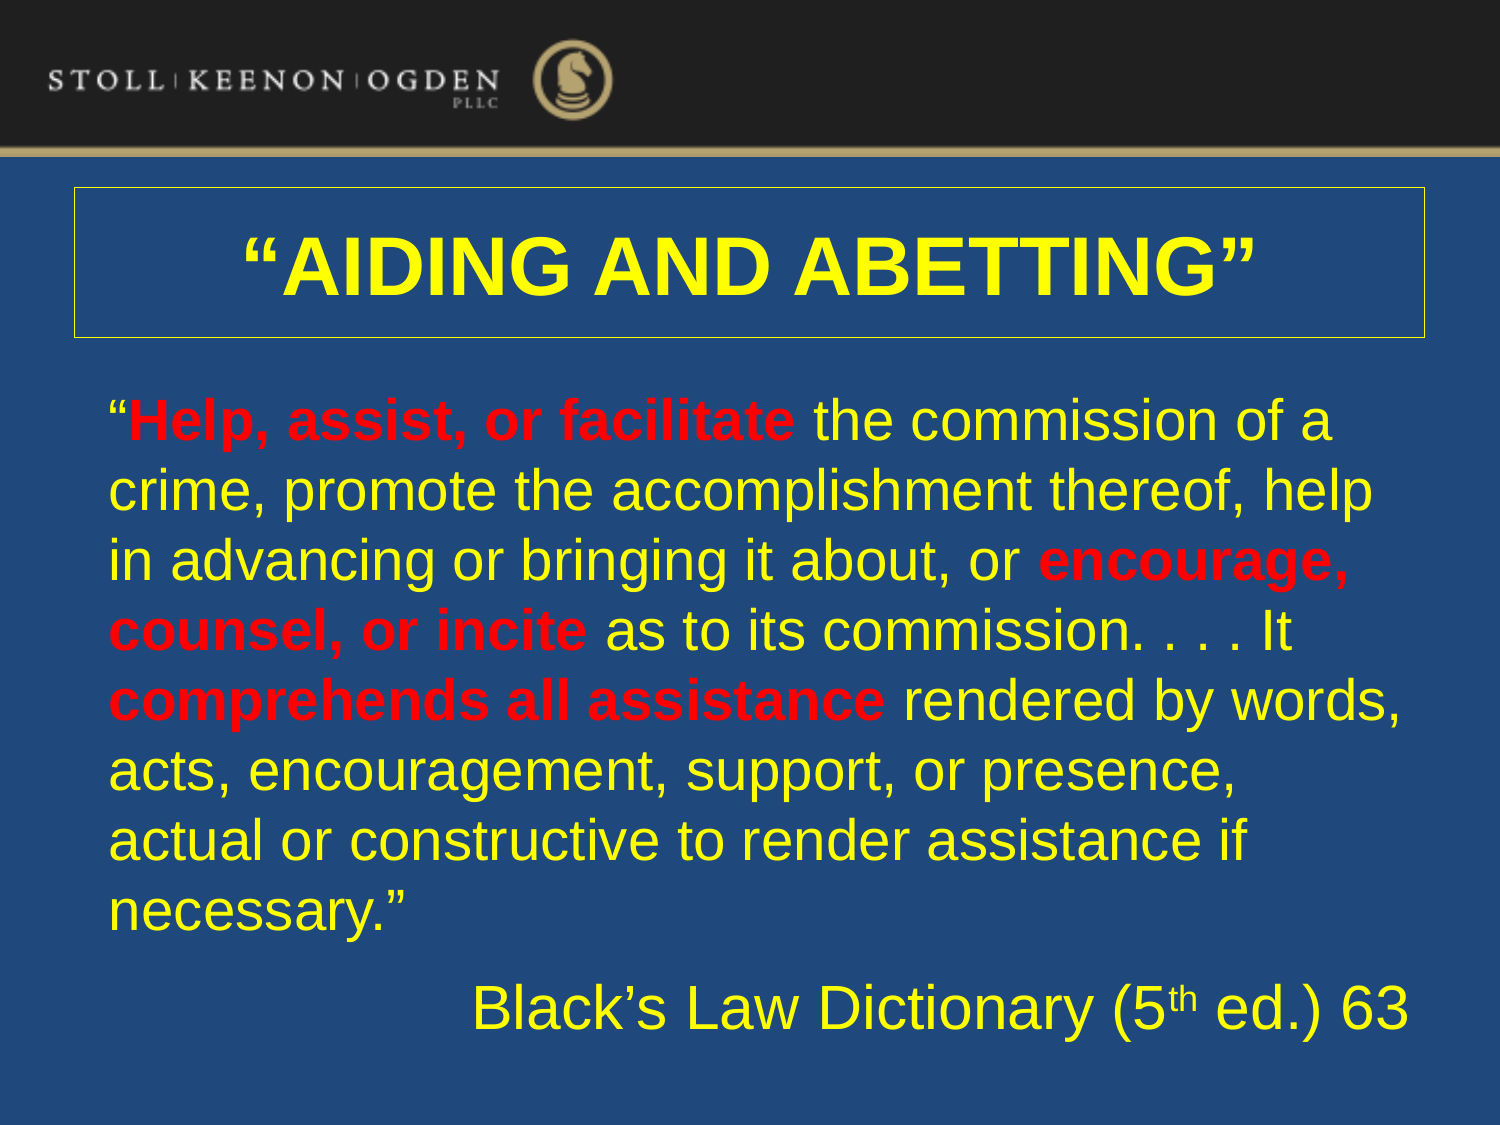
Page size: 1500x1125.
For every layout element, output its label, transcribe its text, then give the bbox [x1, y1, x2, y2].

list “Help, assist, or facilitate the commission of a crime, promote the accomplishment thereof, help in advancing or bringing it about, or encourage, counsel, or incite as to its commission. . . . It comprehends all assistance rendered by words, acts, encouragement, support, or presence, actual or constructive to render assistance if necessary.” Black’s Law Dictionary (5th ed.) 63 [75, 375, 1425, 1075]
text_box “AIDING AND ABETTING” [74, 187, 1425, 338]
picture [0, 0, 1500, 157]
